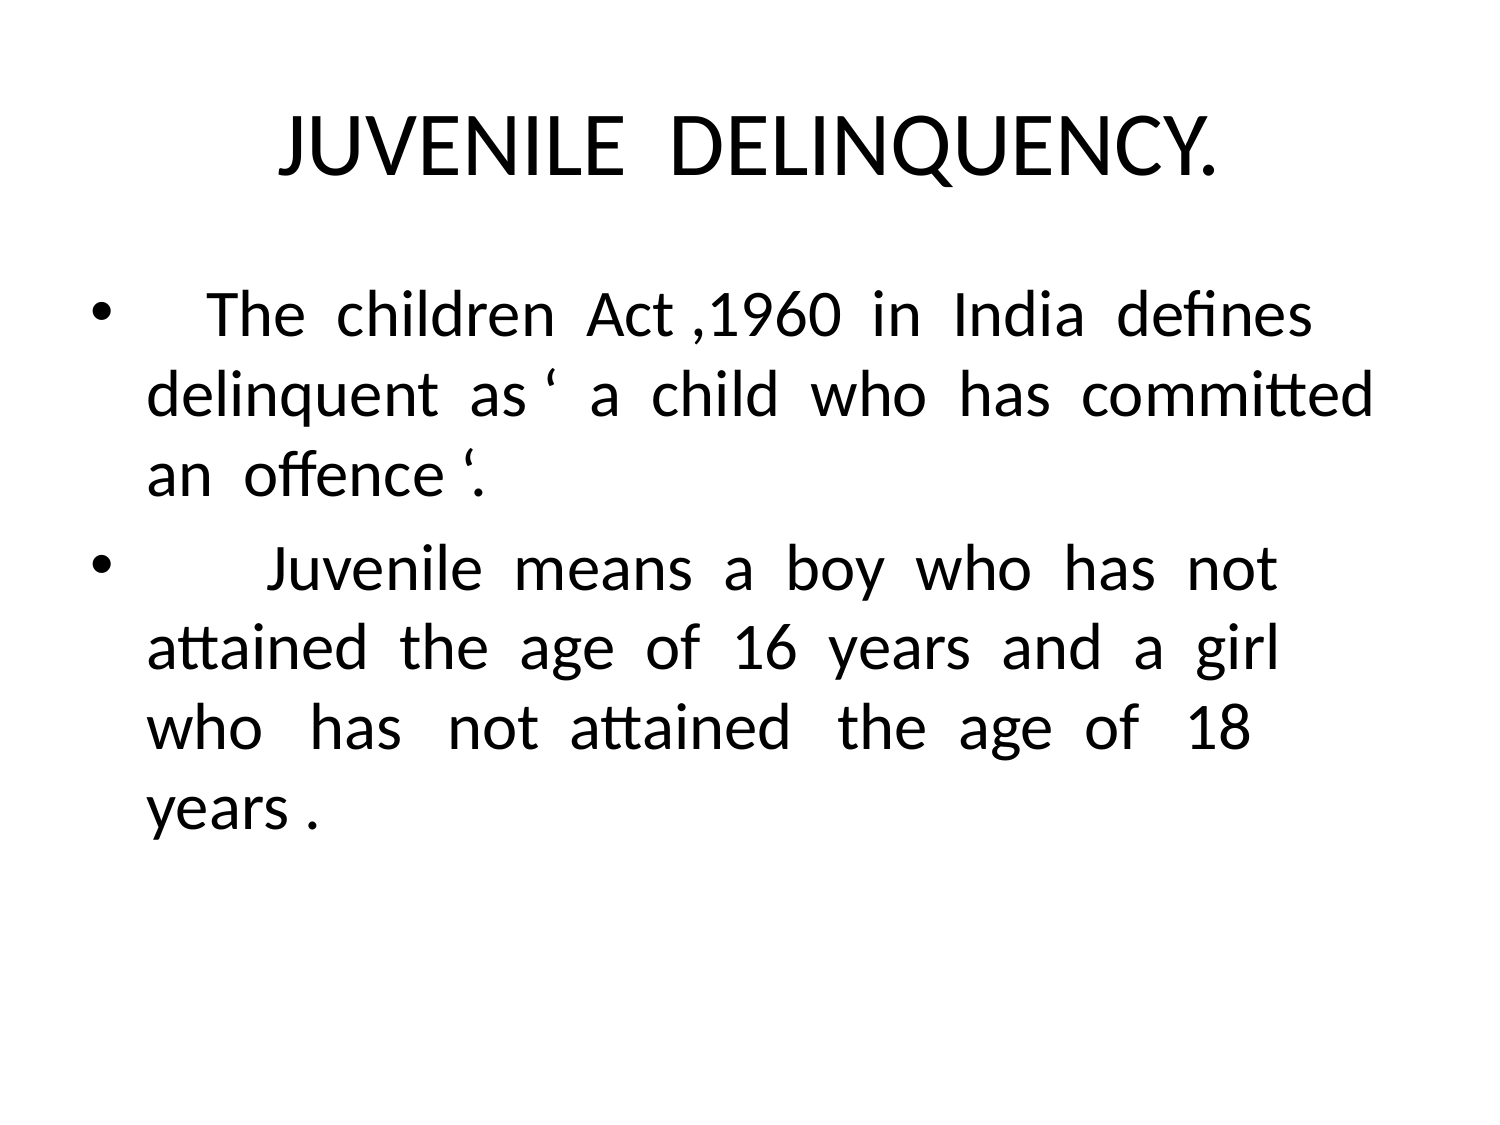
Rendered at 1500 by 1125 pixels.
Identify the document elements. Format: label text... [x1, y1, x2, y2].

list The children Act ,1960 in India defines delinquent as ‘ a child who has committed an offence ‘. Juvenile means a boy who has not attained the age of 16 years and a girl who has not attained the age of 18 years . [75, 262, 1425, 1005]
title JUVENILE DELINQUENCY. [75, 45, 1425, 233]
